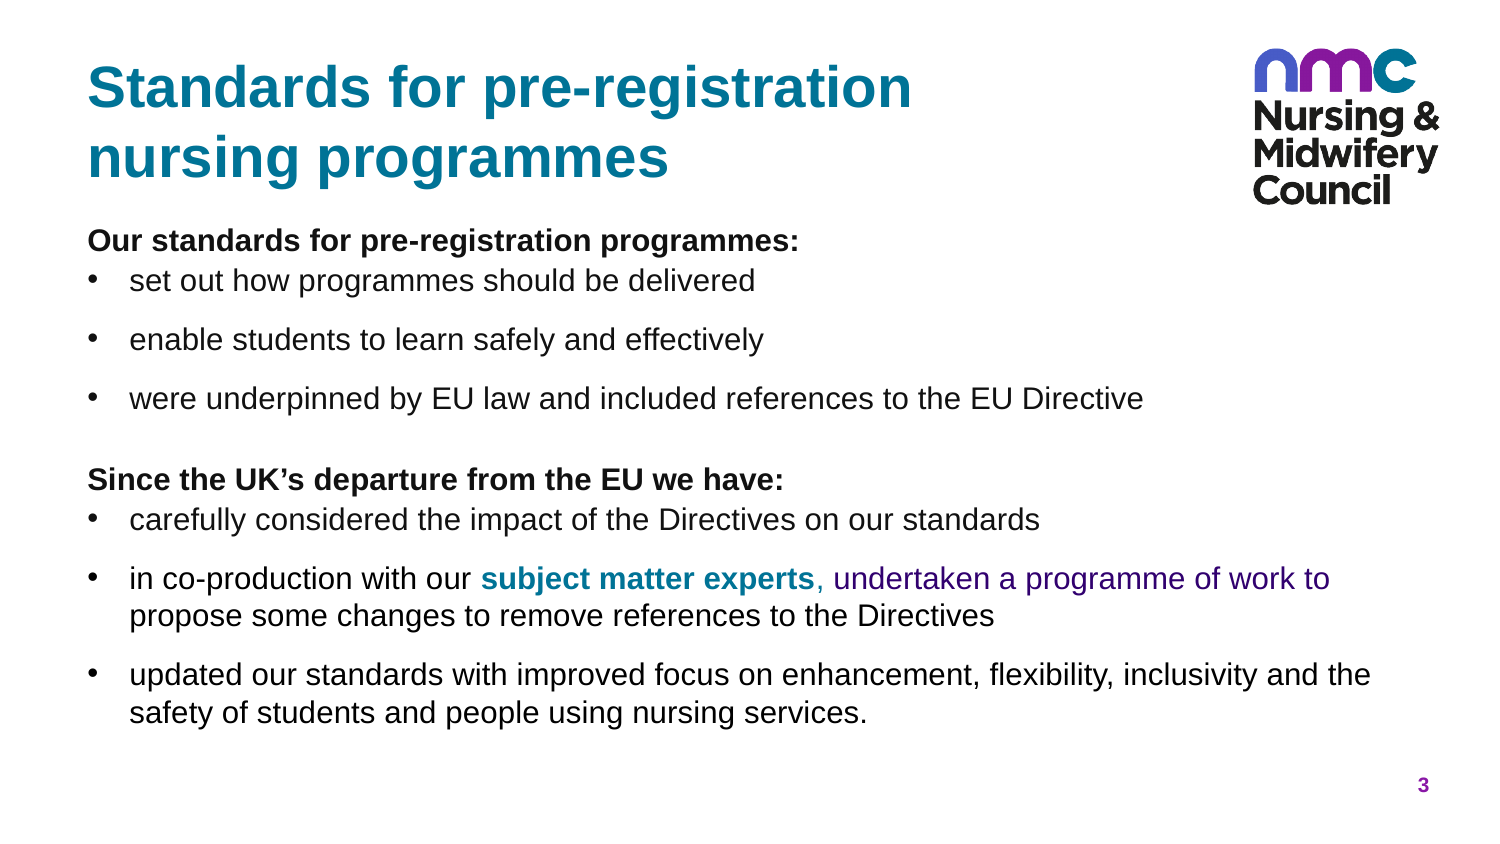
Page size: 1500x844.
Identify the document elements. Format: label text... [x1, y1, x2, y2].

list Our standards for pre-registration programmes: set out how programmes should be delivered enable students to learn safely and effectively were underpinned by EU law and included references to the EU Directive Since the UK’s departure from the EU we have: carefully considered the impact of the Directives on our standards in co-production with our subject matter experts, undertaken a programme of work to propose some changes to remove references to the Directives updated our standards with improved focus on enhancement, flexibility, inclusivity and the safety of students and people using nursing services. [72, 212, 1412, 803]
title Standards for pre-registration nursing programmes [72, 41, 1228, 200]
picture [1219, 13, 1468, 243]
